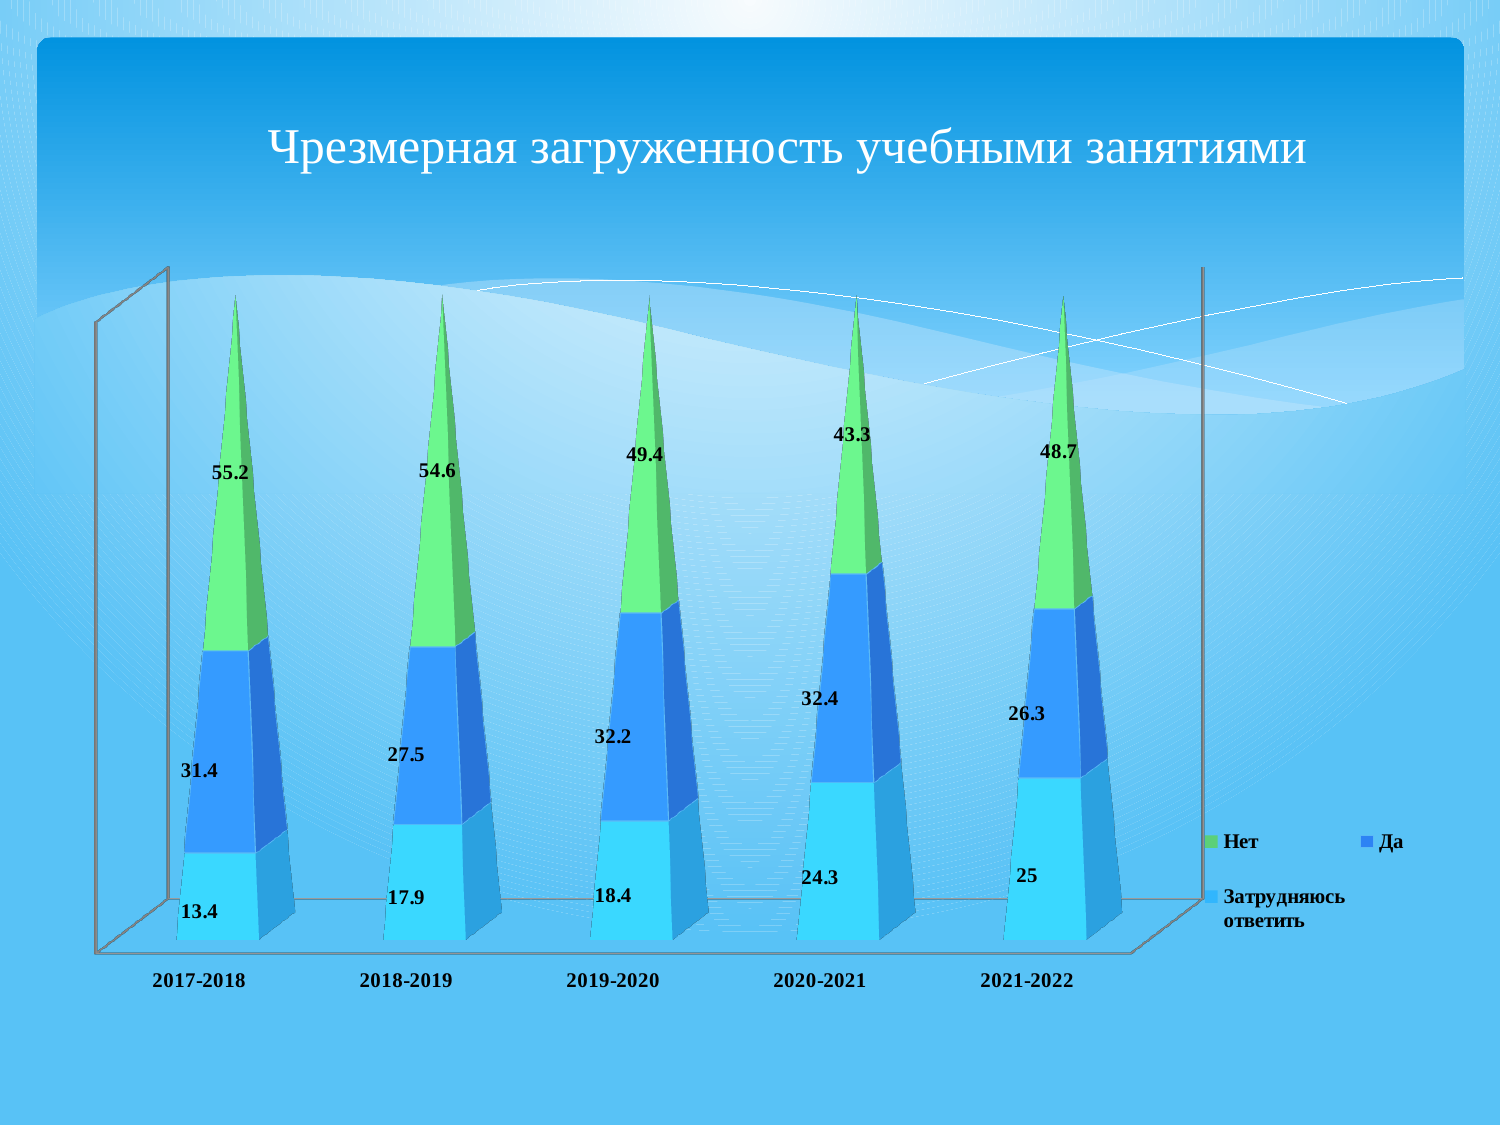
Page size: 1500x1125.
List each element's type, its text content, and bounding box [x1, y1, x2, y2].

chart [64, 243, 1436, 1006]
title Чрезмерная загруженность учебными занятиями [75, 54, 1500, 232]
